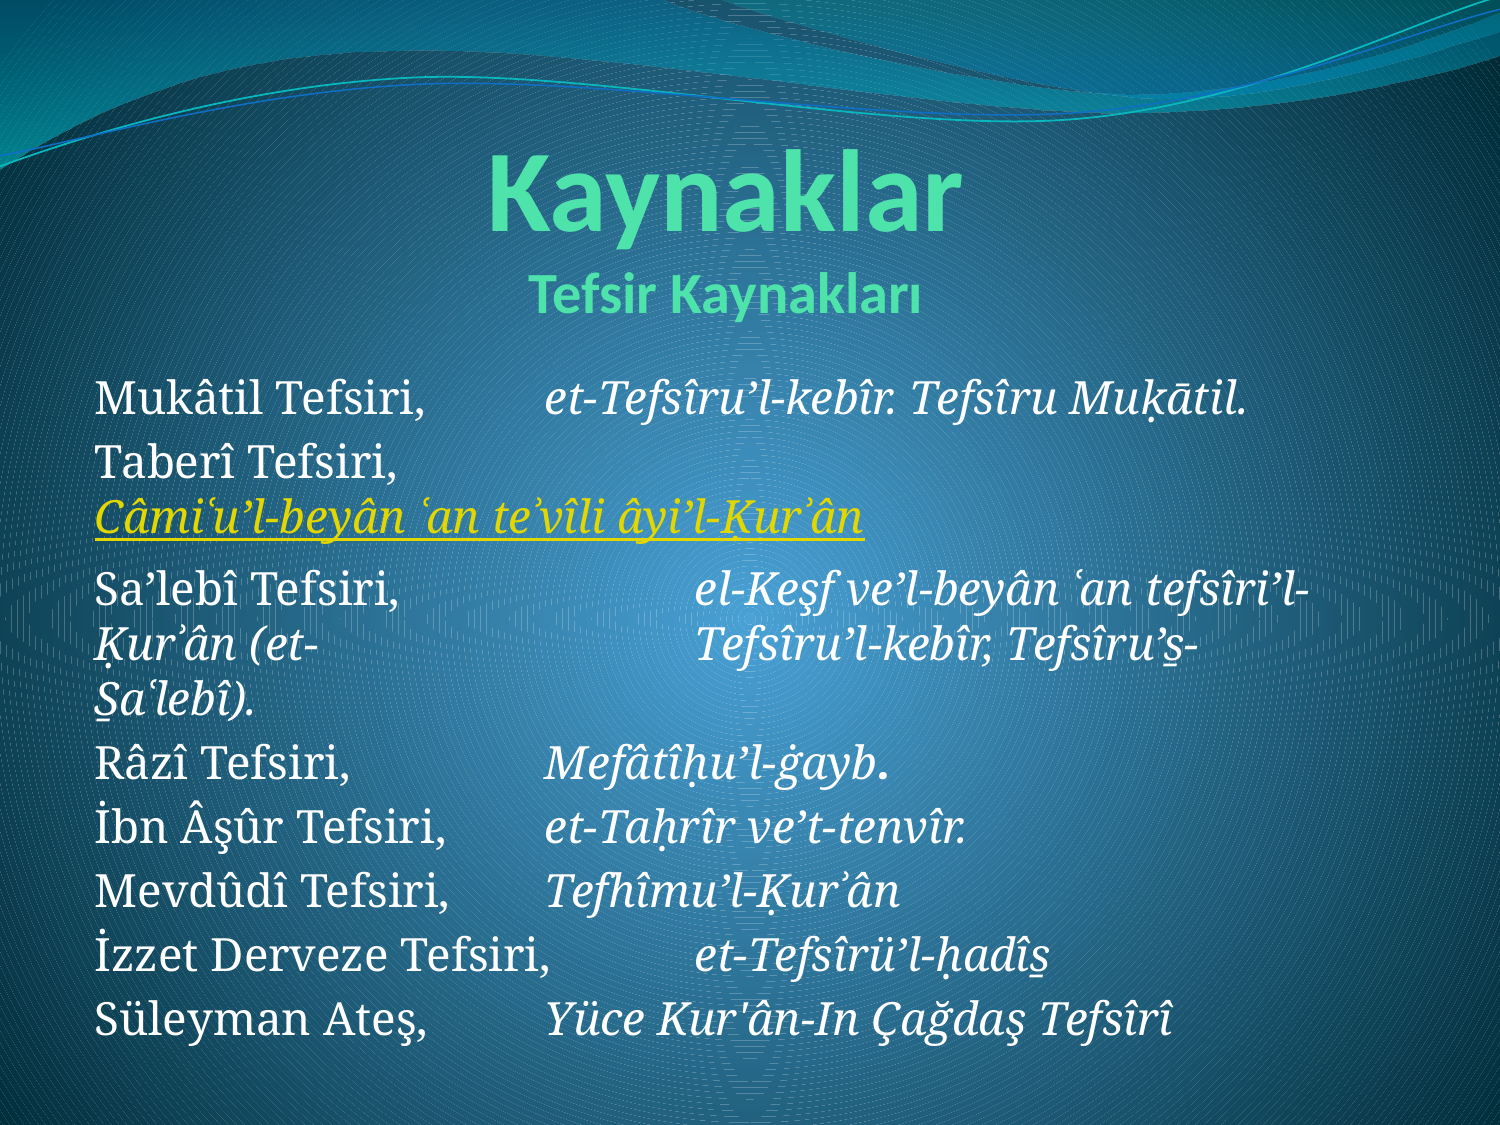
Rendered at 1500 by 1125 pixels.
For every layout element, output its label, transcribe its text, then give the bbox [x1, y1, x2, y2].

title Kaynaklar Tefsir Kaynakları [88, 101, 1364, 326]
list Mukâtil Tefsiri, et-Tefsîru’l-kebîr. Tefsîru Muḳātil. Taberî Tefsiri, Câmiʿu’l-beyân ʿan teʾvîli âyi’l-Ḳurʾân Sa’lebî Tefsiri, el-Keşf ve’l-beyân ʿan tefsîri’l-Ḳurʾân (et- Tefsîru’l-kebîr, Tefsîru’s̱-S̱aʿlebî). Râzî Tefsiri, Mefâtîḥu’l-ġayb. İbn Âşûr Tefsiri, et-Taḥrîr ve’t-tenvîr. Mevdûdî Tefsiri, Tefhîmu’l-Ḳurʾân İzzet Derveze Tefsiri, et-Tefsîrü’l-ḥadîs̱ Süleyman Ateş, Yüce Kur'ân-In Çağdaş Tefsîrî [86, 361, 1362, 1071]
